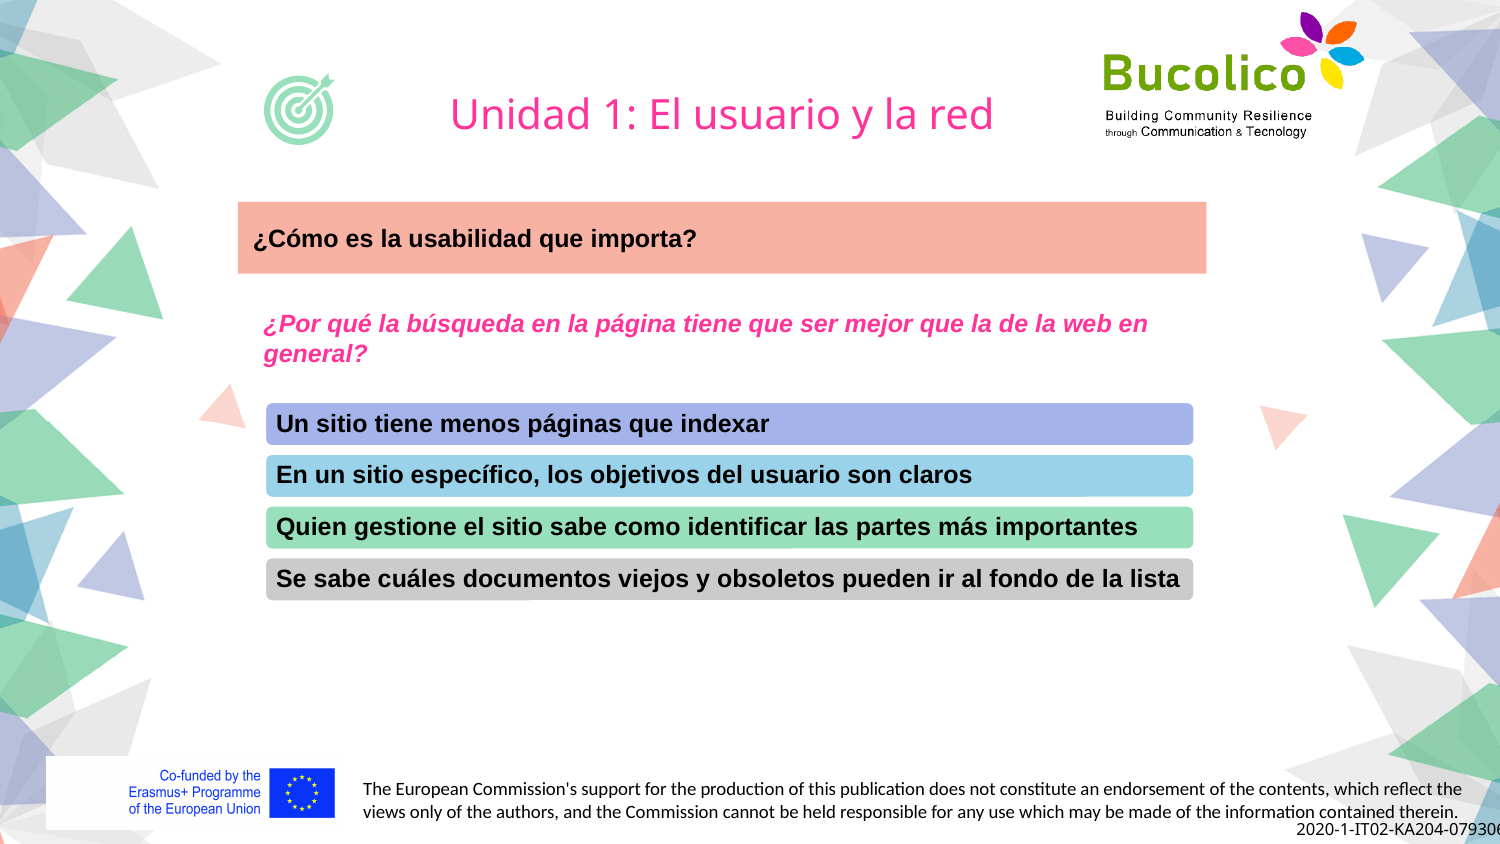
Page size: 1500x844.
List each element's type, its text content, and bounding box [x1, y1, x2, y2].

text_box ¿Cómo es la usabilidad que importa? [236, 200, 1208, 276]
text_box ¿Por qué la búsqueda en la página tiene que ser mejor que la de la web en general? [248, 300, 1196, 375]
text_box The European Commission's support for the production of this publication does not constitute an endorsement of the contents, which reflect the views only of the authors, and the Commission cannot be held responsible for any use which may be made of the information contained therein. [348, 769, 1486, 830]
list Unidad 1: El usuario y la red [410, 65, 1034, 161]
picture [0, 0, 1500, 844]
text_box [261, 71, 338, 148]
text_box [263, 362, 1196, 642]
